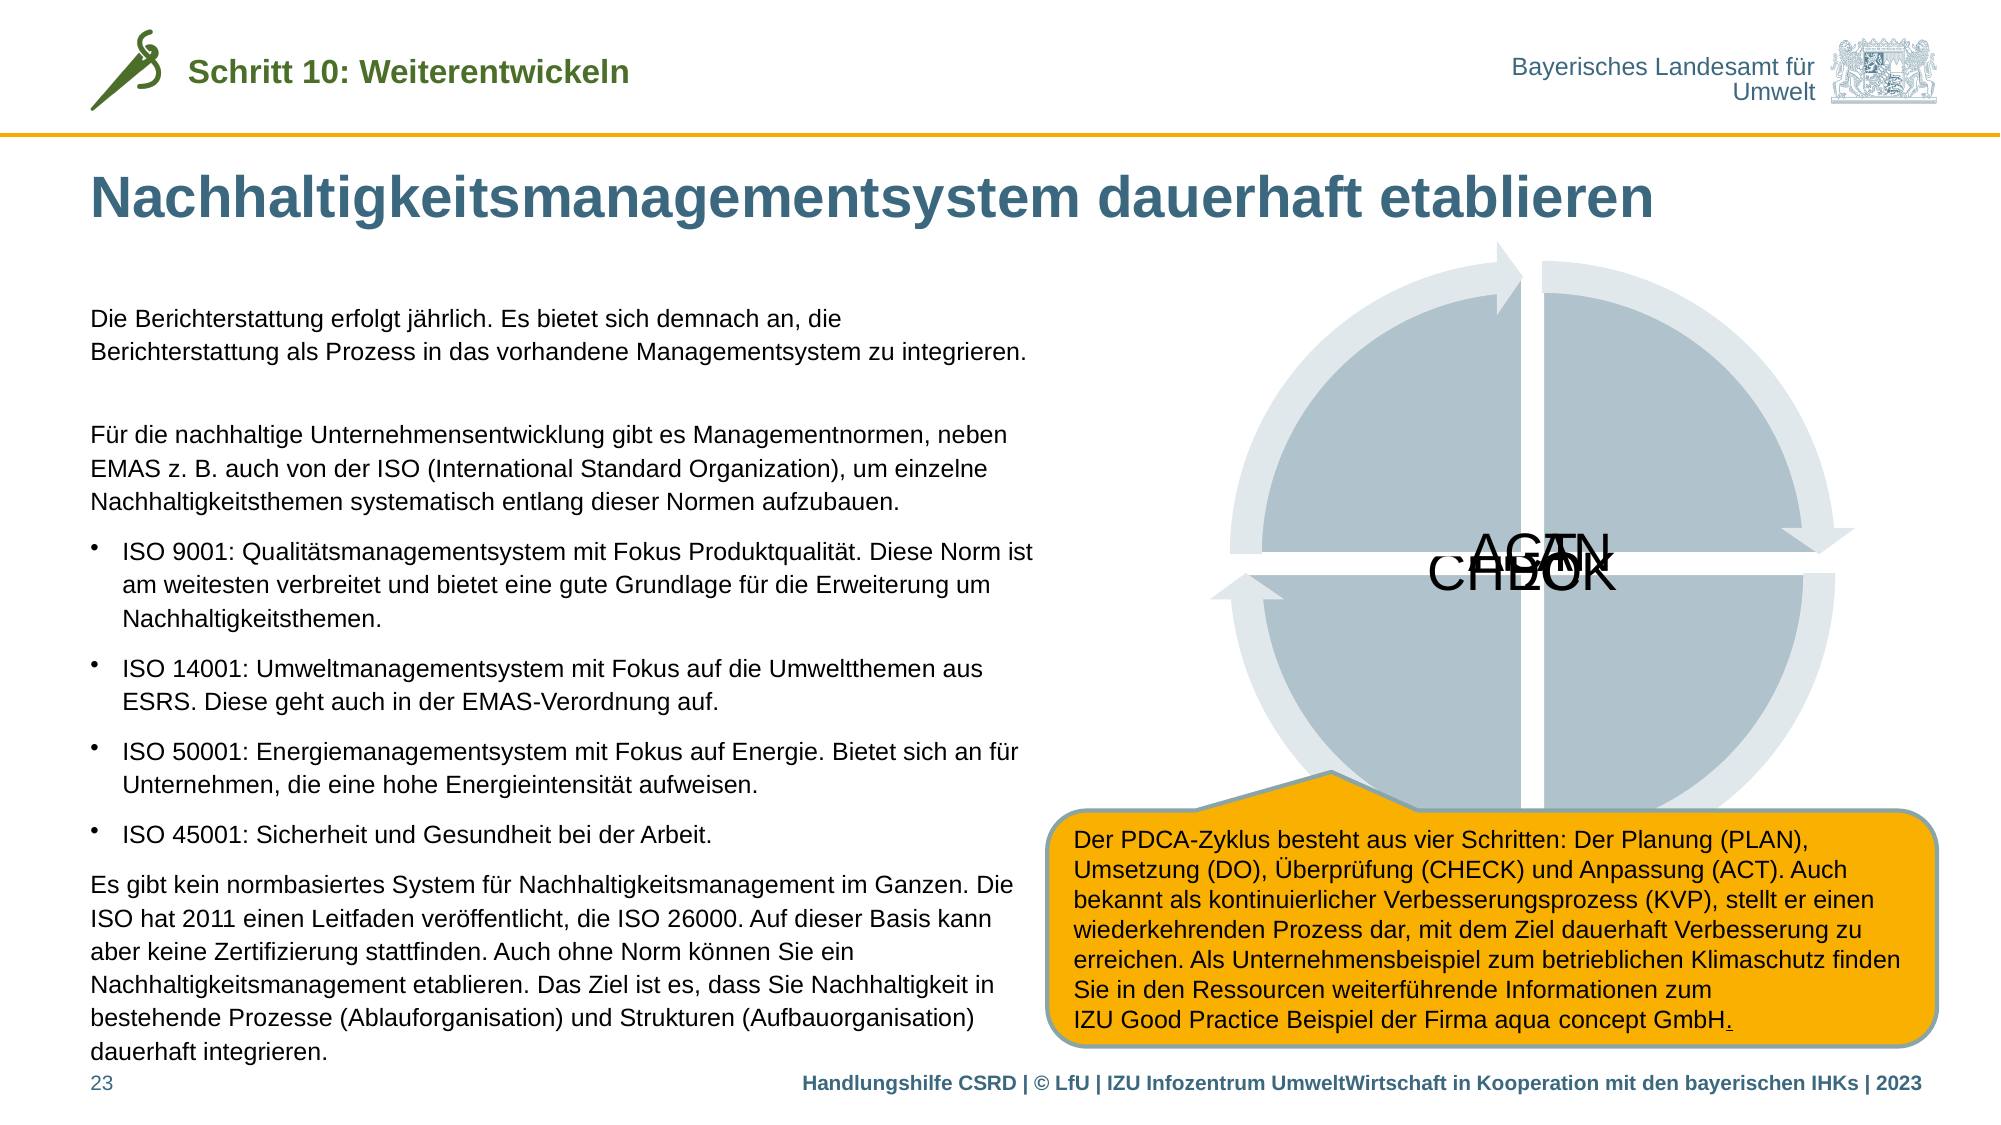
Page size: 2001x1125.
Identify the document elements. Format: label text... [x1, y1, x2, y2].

footer Handlungshilfe CSRD | © LfU | IZU Infozentrum UmweltWirtschaft in Kooperation mit den bayerischen IHKs | 2023 [775, 1062, 1937, 1109]
title Nachhaltigkeitsmanagementsystem dauerhaft etablieren [90, 153, 1937, 236]
picture [78, 23, 174, 118]
text_box Die Berichterstattung erfolgt jährlich. Es bietet sich demnach an, die Berichterstattung als Prozess in das vorhandene Managementsystem zu integrieren. Für die nachhaltige Unternehmensentwicklung gibt es Managementnormen, neben EMAS z. B. auch von der ISO (International Standard Organization), um einzelne Nachhaltigkeitsthemen systematisch entlang dieser Normen aufzubauen. ISO 9001: Qualitätsmanagementsystem mit Fokus Produktqualität. Diese Norm ist am weitesten verbreitet und bietet eine gute Grundlage für die Erweiterung um Nachhaltigkeitsthemen. ISO 14001: Umweltmanagementsystem mit Fokus auf die Umweltthemen aus ESRS. Diese geht auch in der EMAS-Verordnung auf. ISO 50001: Energiemanagementsystem mit Fokus auf Energie. Bietet sich an für Unternehmen, die eine hohe Energieintensität aufweisen. ISO 45001: Sicherheit und Gesundheit bei der Arbeit. Es gibt kein normbasiertes System für Nachhaltigkeitsmanagement im Ganzen. Die ISO hat 2011 einen Leitfaden veröffentlicht, die ISO 26000. Auf dieser Basis kann aber keine Zertifizierung stattfinden. Auch ohne Norm können Sie ein Nachhaltigkeitsmanagement etablieren. Das Ziel ist es, dass Sie Nachhaltigkeit in bestehende Prozesse (Ablauforganisation) und Strukturen (Aufbauorganisation) dauerhaft integrieren. [90, 291, 1036, 1063]
picture [1830, 38, 1937, 104]
text_box Der PDCA-Zyklus besteht aus vier Schritten: Der Planung (PLAN), Umsetzung (DO), Überprüfung (CHECK) und Anpassung (ACT). Auch bekannt als kontinuierlicher Verbesserungsprozess (KVP), stellt er einen wiederkehrenden Prozess dar, mit dem Ziel dauerhaft Verbesserung zu erreichen. Als Unternehmensbeispiel zum betrieblichen Klimaschutz finden Sie in den Ressourcen weiterführende Informationen zum IZU Good Practice Beispiel der Firma aqua concept GmbH. [1045, 908, 1940, 1049]
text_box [1035, 233, 2000, 901]
slide_number 23 [90, 1063, 196, 1109]
